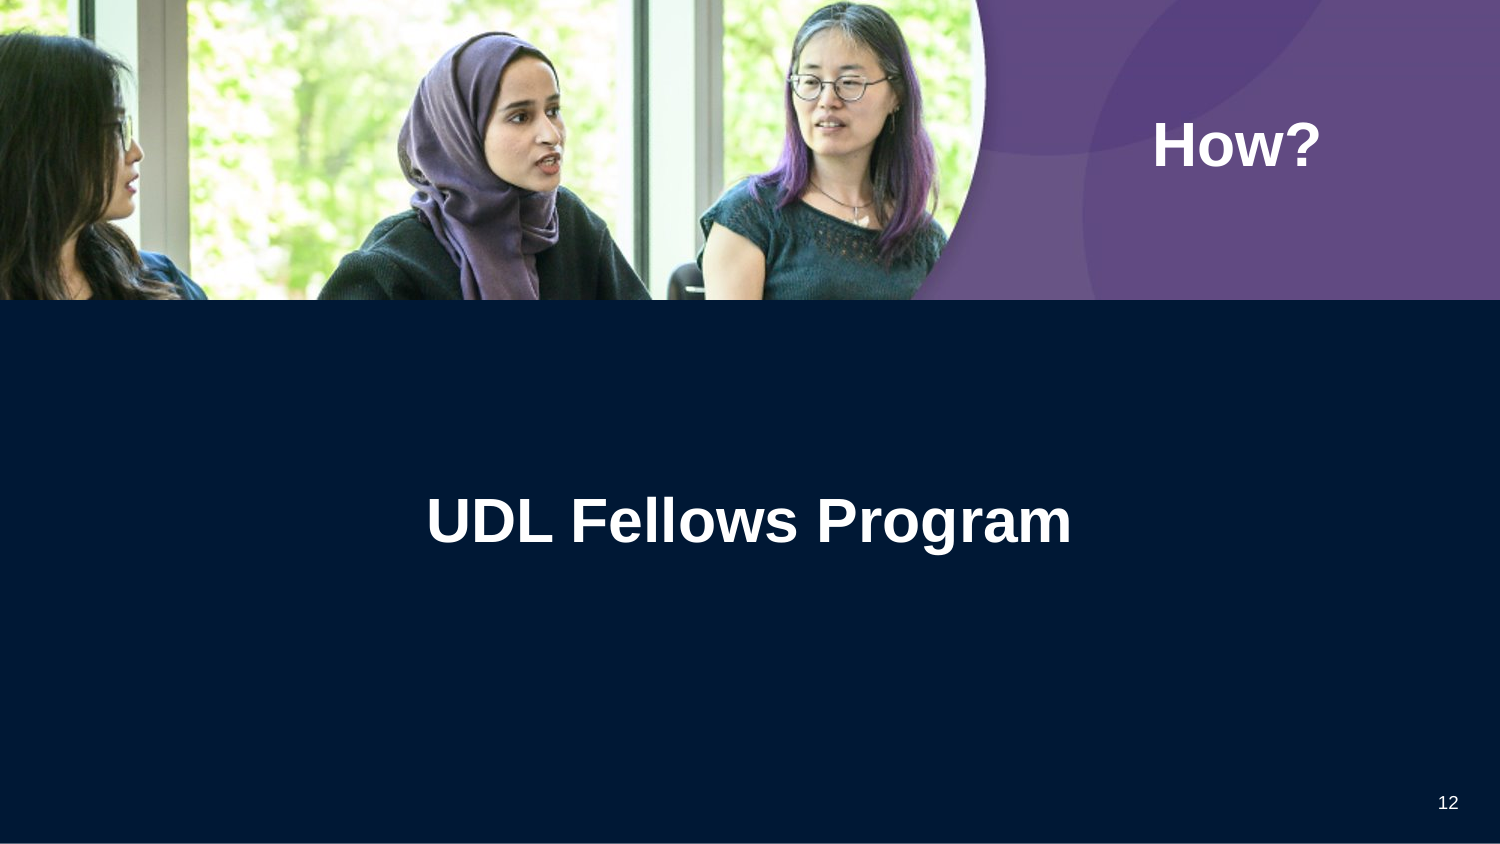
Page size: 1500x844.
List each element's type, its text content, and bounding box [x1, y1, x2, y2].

list UDL Fellows Program [328, 457, 1172, 620]
picture [0, 0, 1500, 301]
